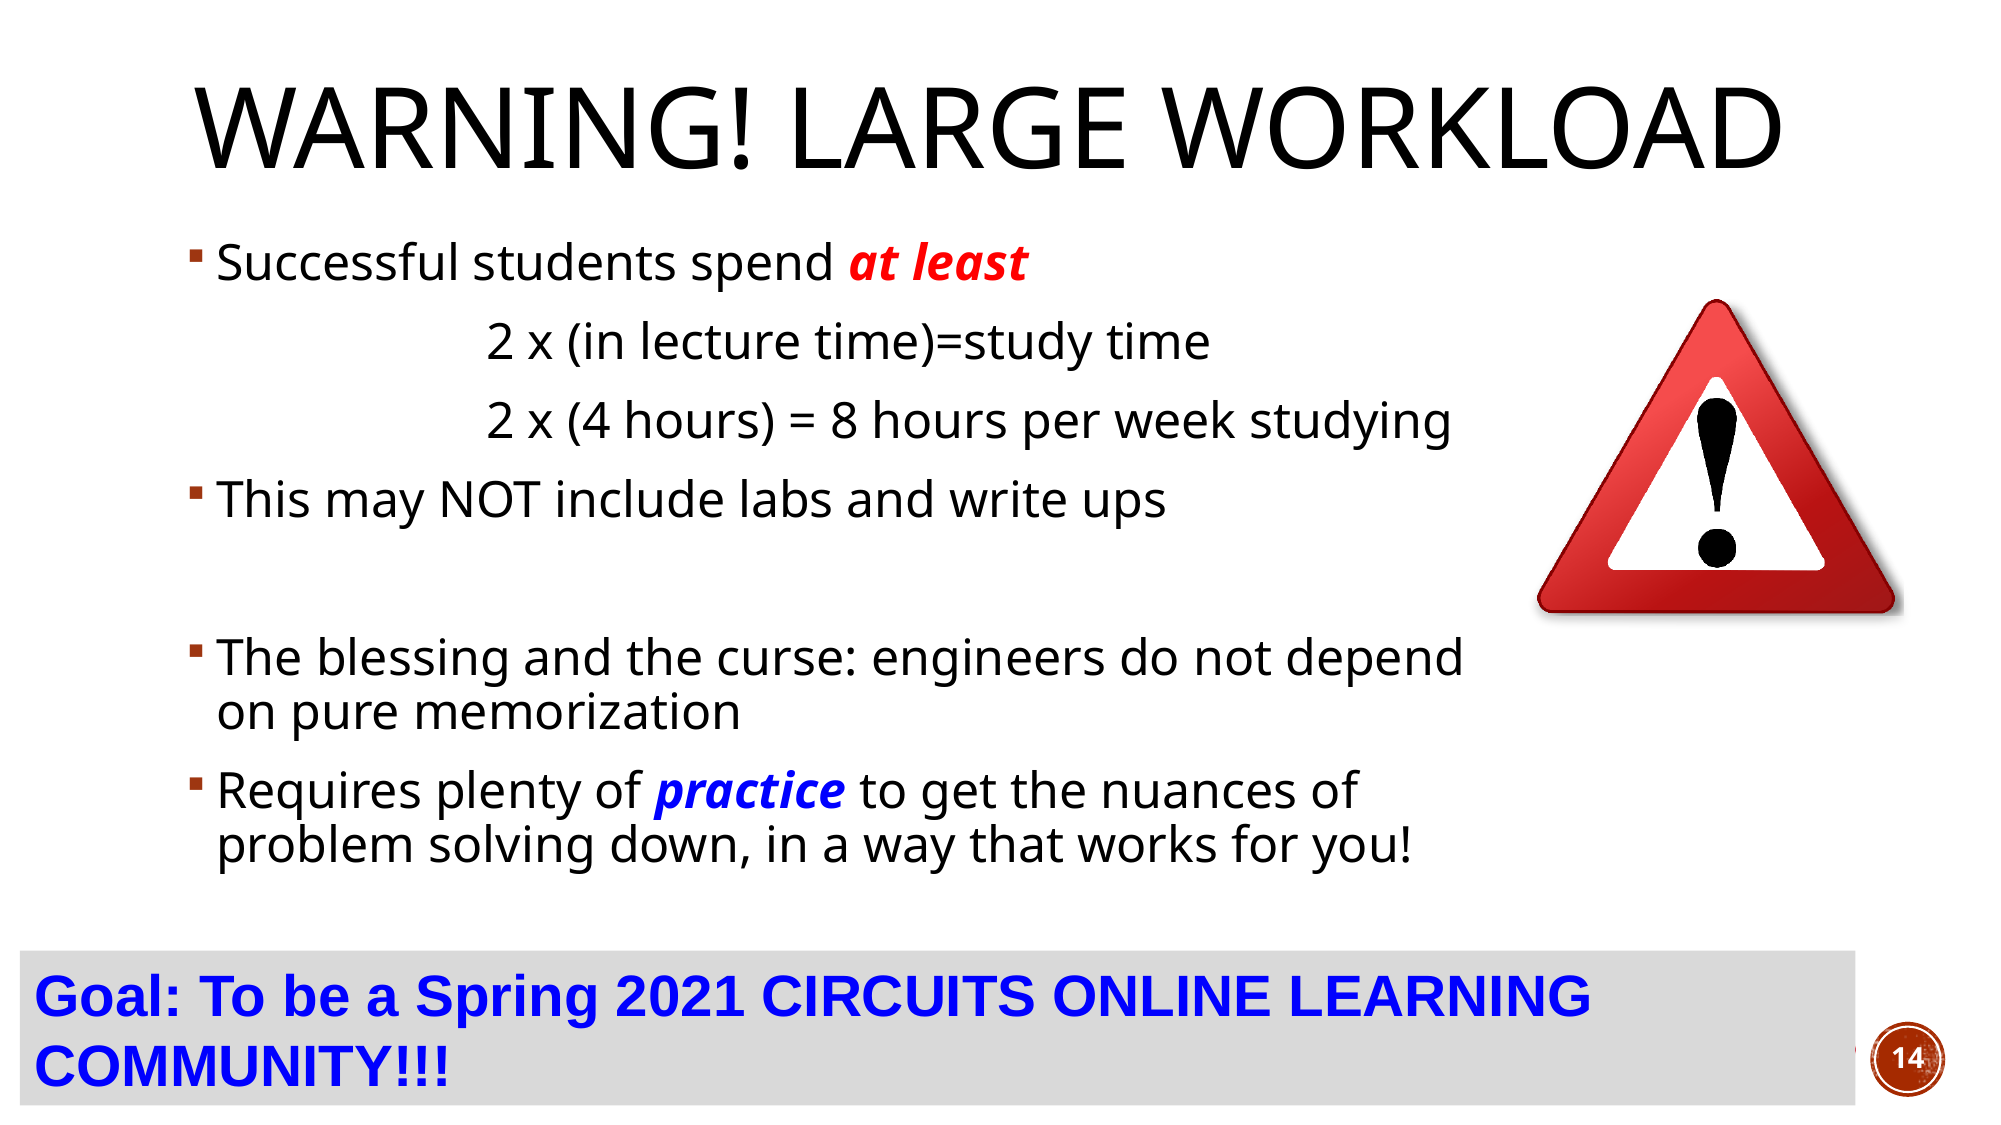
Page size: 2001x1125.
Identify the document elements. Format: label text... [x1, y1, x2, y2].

text_box Successful students spend at least 2 x (in lecture time)=study time 2 x (4 hours) = 8 hours per week studying This may NOT include labs and write ups The blessing and the curse: engineers do not depend on pure memorization Requires plenty of practice to get the nuances of problem solving down, in a way that works for you! [171, 230, 1530, 895]
slide_number 14 [1856, 1028, 1961, 1089]
picture [1537, 299, 1904, 616]
title WARNING! Large workload [178, 0, 1829, 264]
text_box Goal: To be a Spring 2021 CIRCUITS ONLINE LEARNING COMMUNITY!!! [19, 950, 1856, 1106]
